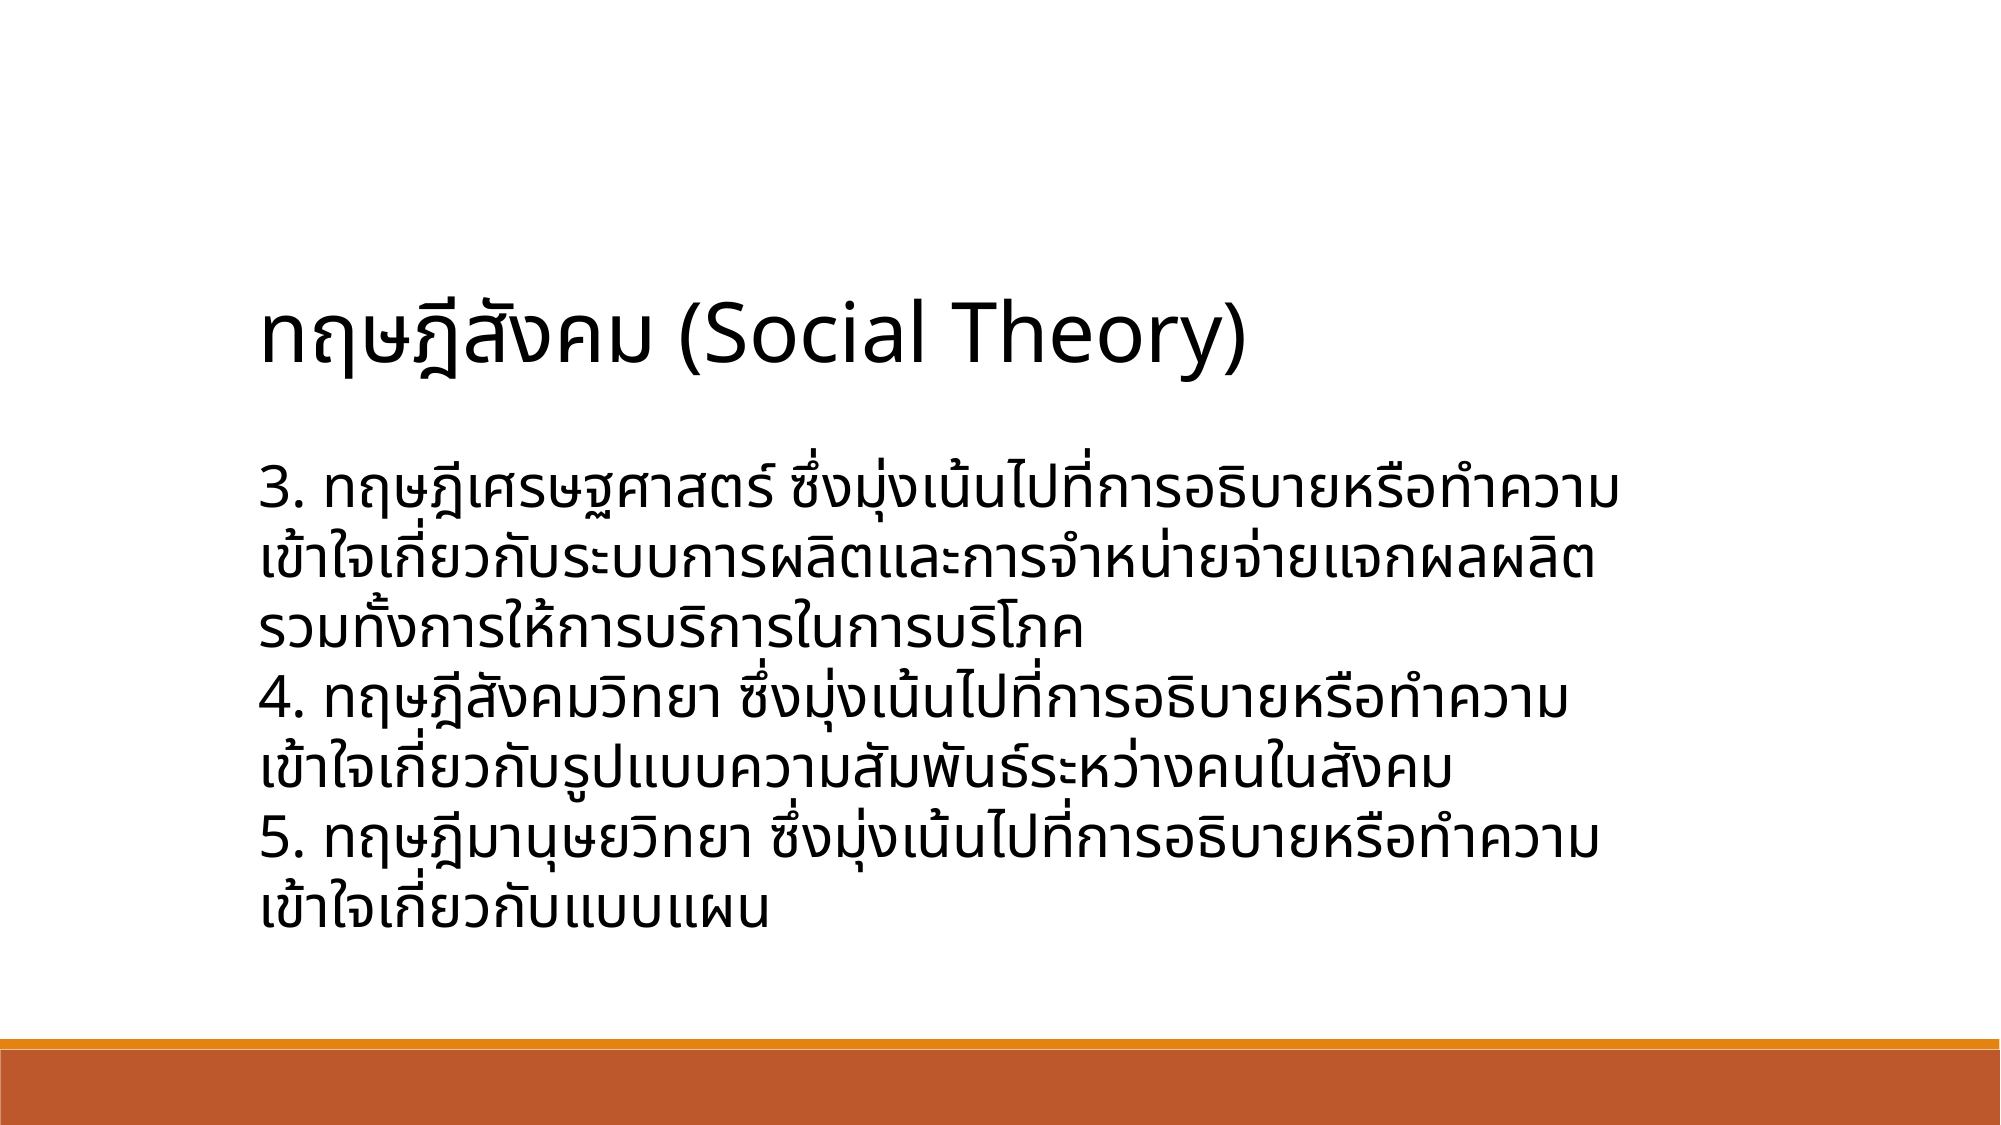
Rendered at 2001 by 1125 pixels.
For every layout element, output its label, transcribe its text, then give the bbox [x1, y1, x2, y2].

text_box ทฤษฎีสังคม (Social Theory) 3. ทฤษฎีเศรษฐศาสตร์ ซึ่งมุ่งเน้นไปที่การอธิบายหรือทำความเข้าใจเกี่ยวกับระบบการผลิตและการจำหน่ายจ่ายแจกผลผลิตรวมทั้งการให้การบริการในการบริโภค 4. ทฤษฎีสังคมวิทยา ซึ่งมุ่งเน้นไปที่การอธิบายหรือทำความเข้าใจเกี่ยวกับรูปแบบความสัมพันธ์ระหว่างคนในสังคม 5. ทฤษฎีมานุษยวิทยา ซึ่งมุ่งเน้นไปที่การอธิบายหรือทำความเข้าใจเกี่ยวกับแบบแผน [243, 272, 1690, 947]
